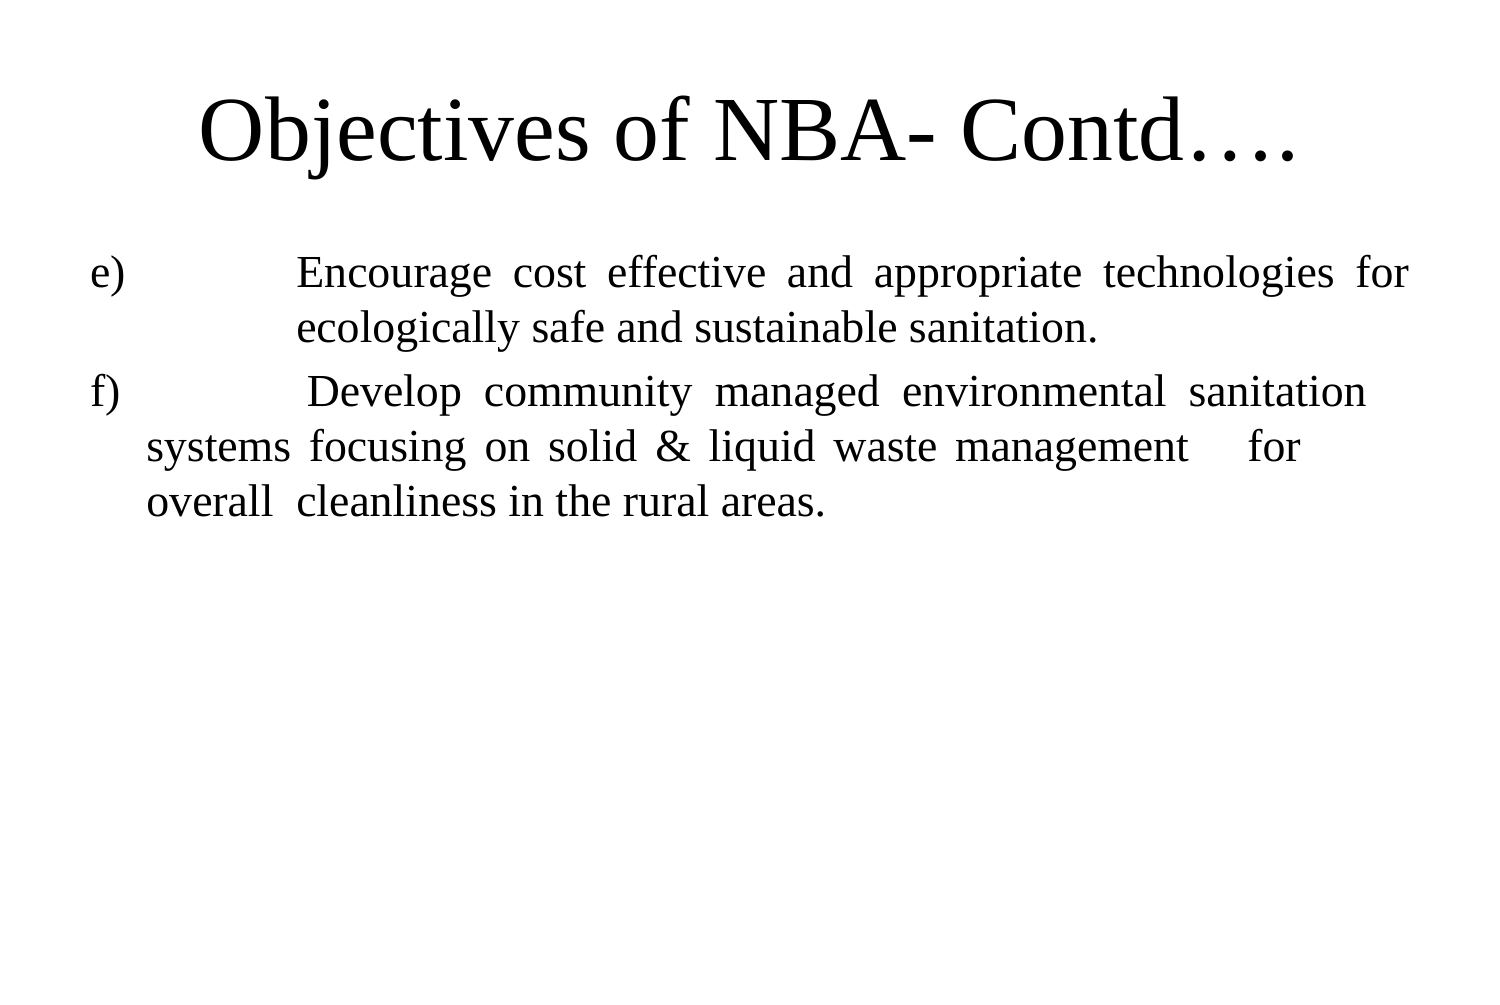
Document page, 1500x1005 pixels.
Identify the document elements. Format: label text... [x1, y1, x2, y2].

title Objectives of NBA- Contd…. [74, 39, 1426, 208]
list e) Encourage cost effective and appropriate technologies for ecologically safe and sustainable sanitation. f) Develop community managed environmental sanitation systems focusing on solid & liquid waste management for overall cleanliness in the rural areas. [74, 234, 1426, 898]
